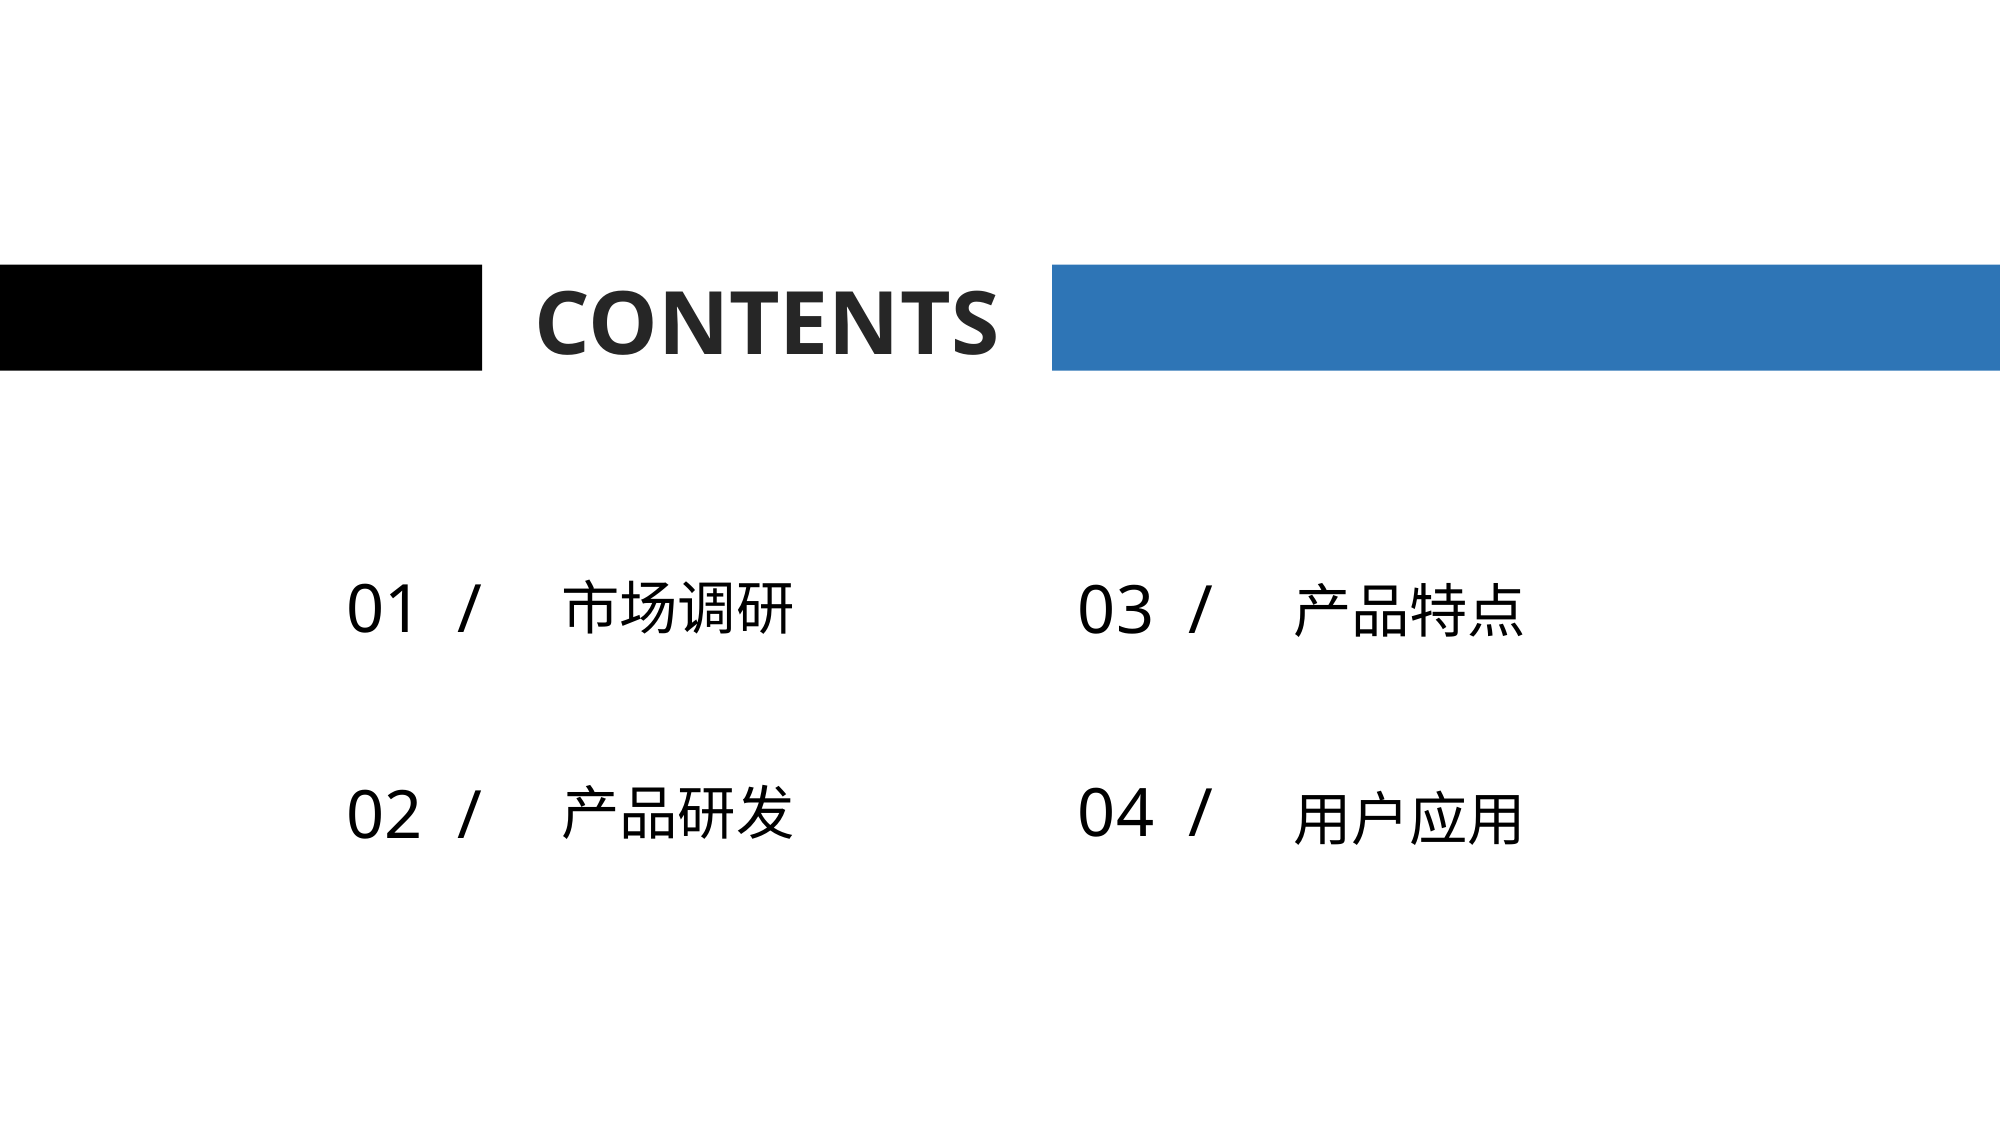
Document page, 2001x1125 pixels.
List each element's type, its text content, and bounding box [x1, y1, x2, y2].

text_box 市场调研 [546, 563, 915, 649]
text_box [1051, 264, 2000, 372]
text_box [0, 264, 483, 372]
text_box 01 / [331, 558, 554, 654]
text_box 03 / [1063, 559, 1286, 655]
text_box 04 / [1063, 762, 1286, 858]
text_box 产品特点 [1278, 566, 1653, 652]
text_box 用户应用 [1278, 774, 1659, 860]
text_box 产品研发 [546, 768, 919, 854]
text_box CONTENTS [534, 267, 1000, 373]
text_box 02 / [331, 764, 554, 859]
